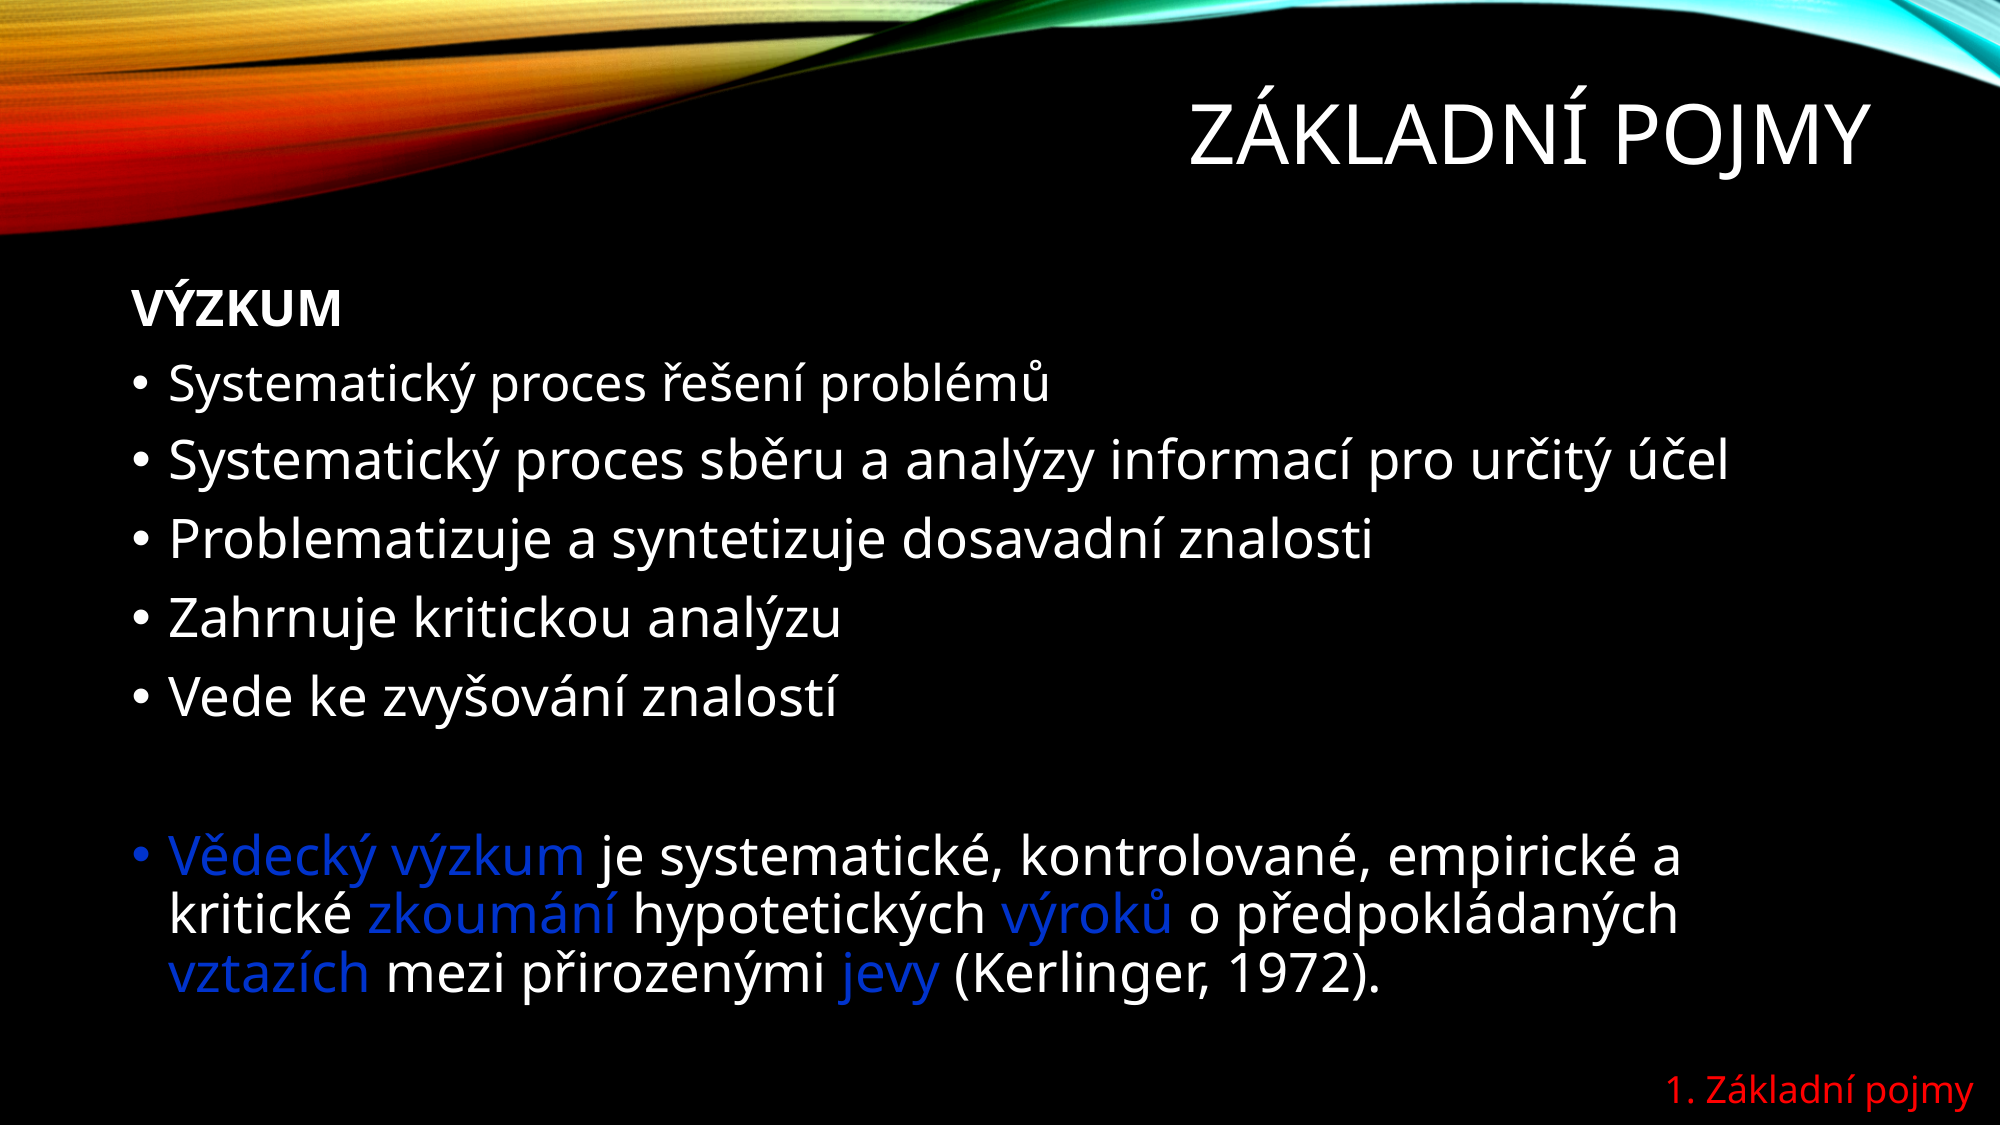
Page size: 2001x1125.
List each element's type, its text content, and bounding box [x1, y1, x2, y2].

title Základní pojmy [474, 32, 1888, 245]
text_box 1. Základní pojmy [1649, 1058, 1990, 1119]
list VÝZKUM Systematický proces řešení problémů Systematický proces sběru a analýzy informací pro určitý účel Problematizuje a syntetizuje dosavadní znalosti Zahrnuje kritickou analýzu Vede ke zvyšování znalostí Vědecký výzkum je systematické, kontrolované, empirické a kritické zkoumání hypotetických výroků o předpokládaných vztazích mezi přirozenými jevy (Kerlinger, 1972). [116, 275, 1892, 1019]
picture [0, 0, 2000, 237]
